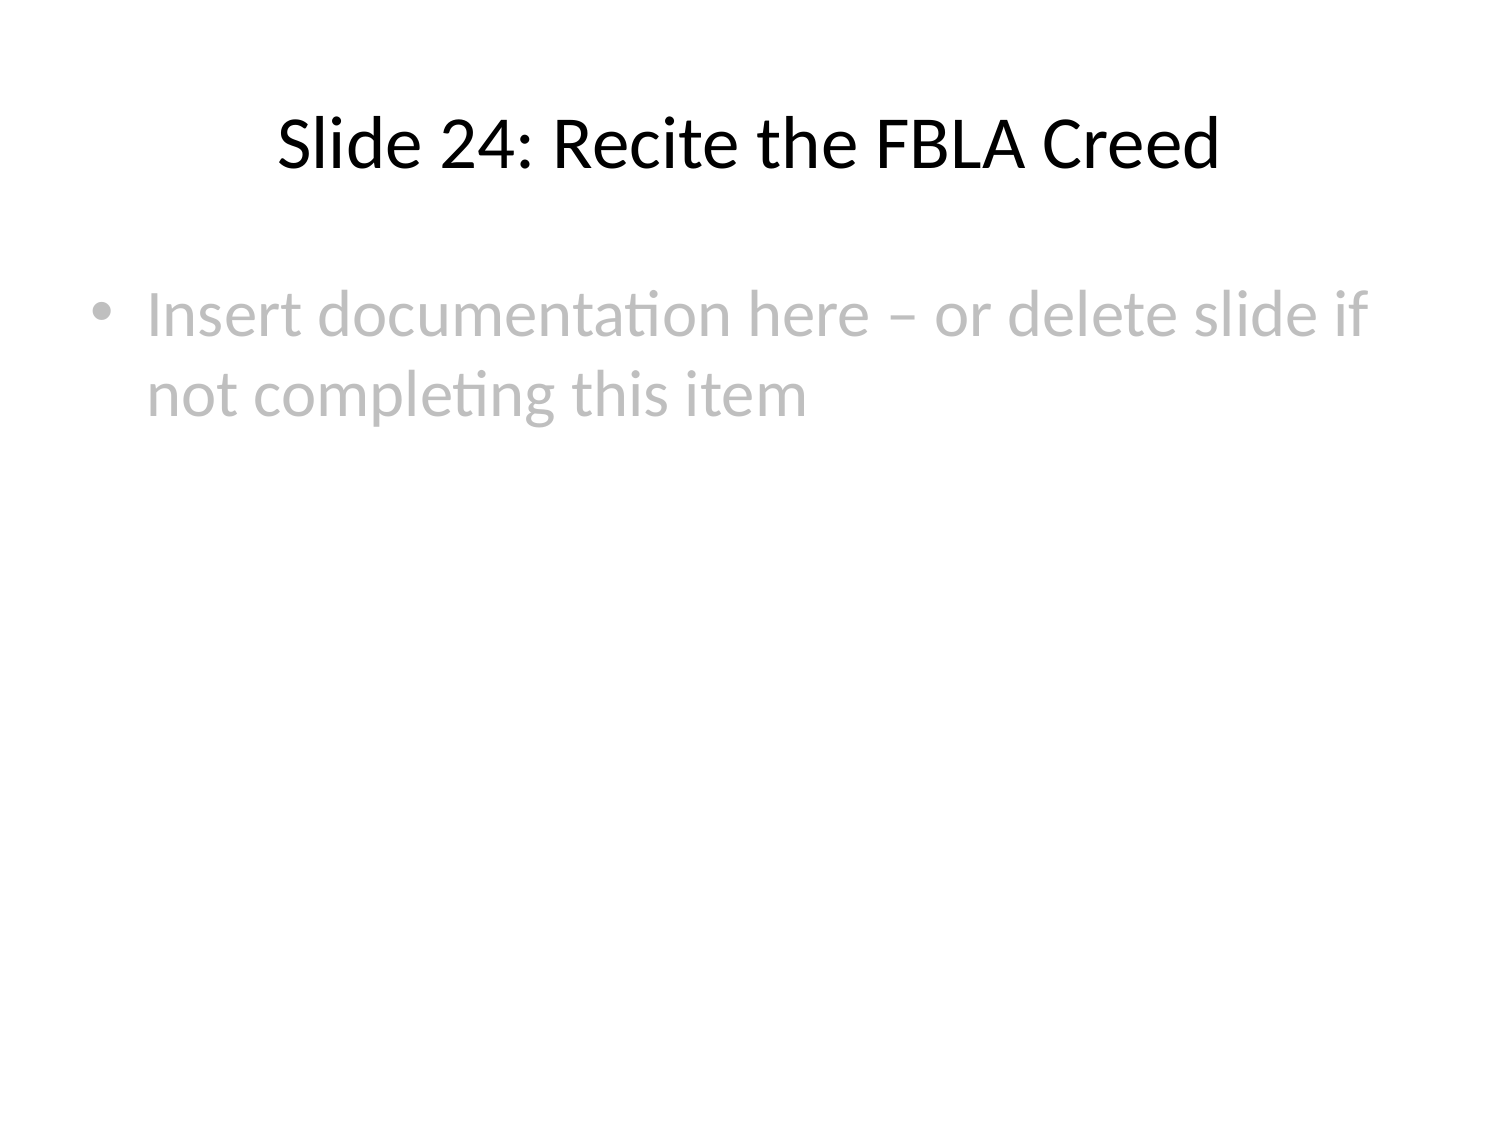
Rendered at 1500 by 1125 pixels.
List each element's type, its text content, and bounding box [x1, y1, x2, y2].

title Slide 24: Recite the FBLA Creed [75, 45, 1425, 233]
list Insert documentation here – or delete slide if not completing this item [75, 262, 1425, 1005]
